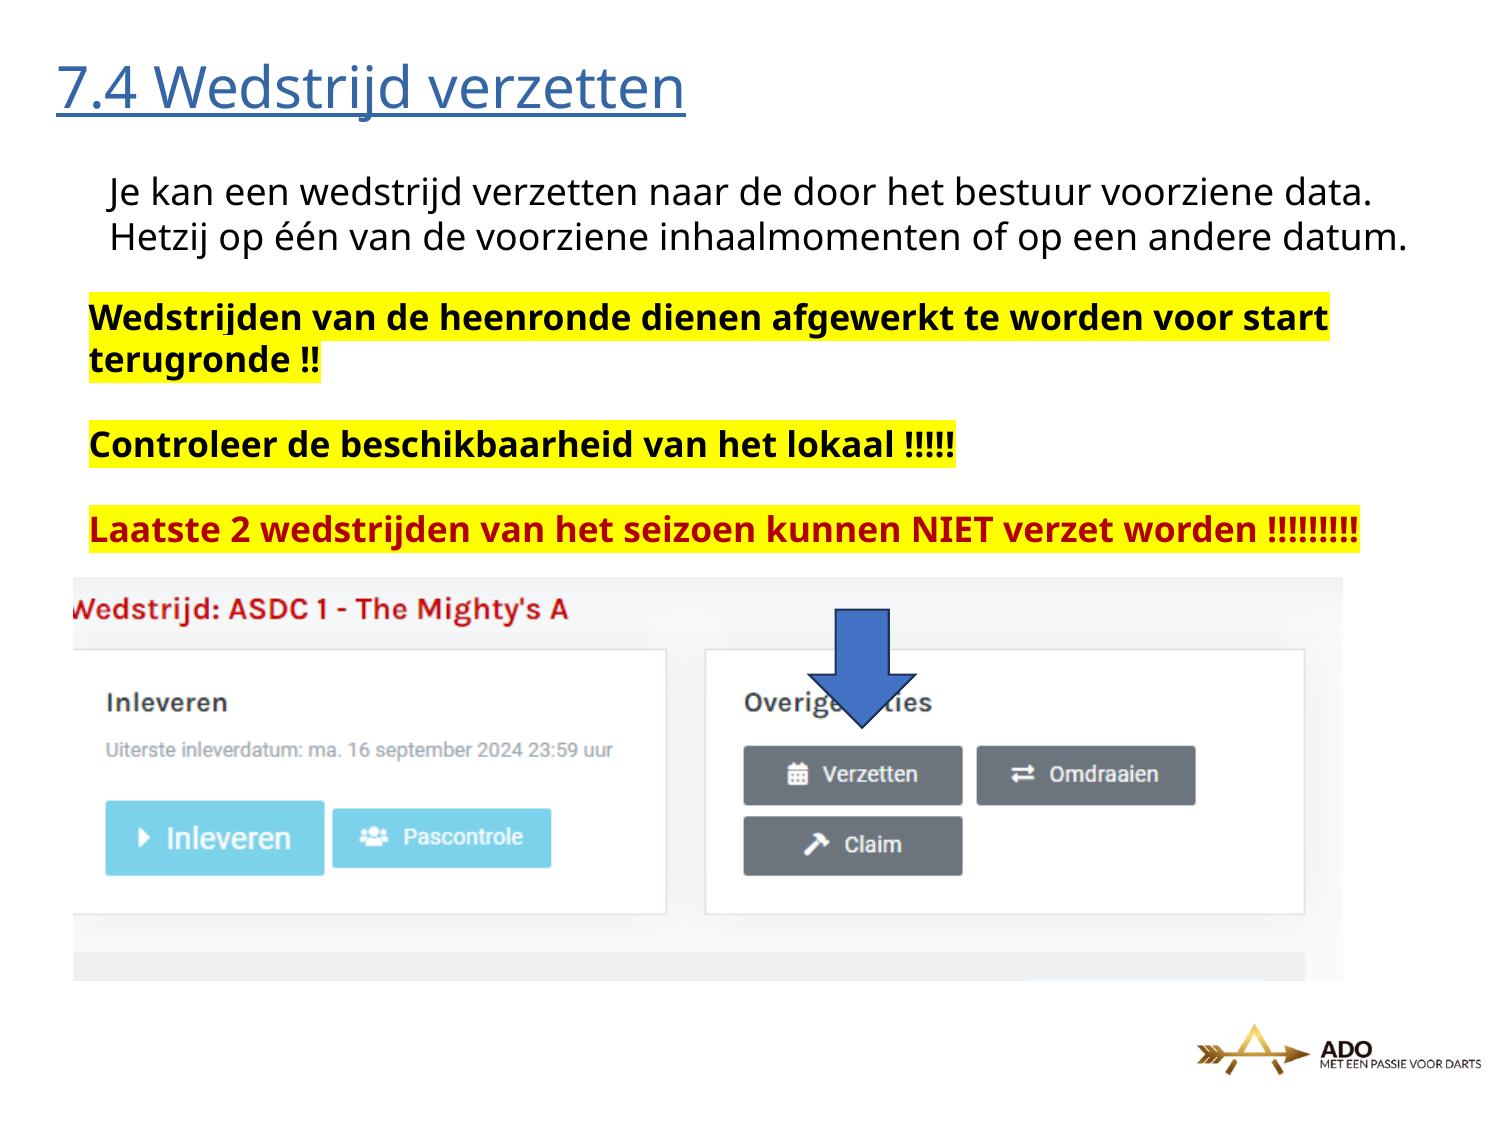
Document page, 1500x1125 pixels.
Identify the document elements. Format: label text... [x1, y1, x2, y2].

text_box 7.4 Wedstrijd verzetten [41, 42, 1459, 128]
picture [73, 577, 1500, 1120]
text_box Je kan een wedstrijd verzetten naar de door het bestuur voorziene data. Hetzij op één van de voorziene inhaalmomenten of op een andere datum. [94, 161, 1425, 266]
text_box Wedstrijden van de heenronde dienen afgewerkt te worden voor start terugronde !! Controleer de beschikbaarheid van het lokaal !!!!! Laatste 2 wedstrijden van het seizoen kunnen NIET verzet worden !!!!!!!!! [73, 287, 1447, 558]
